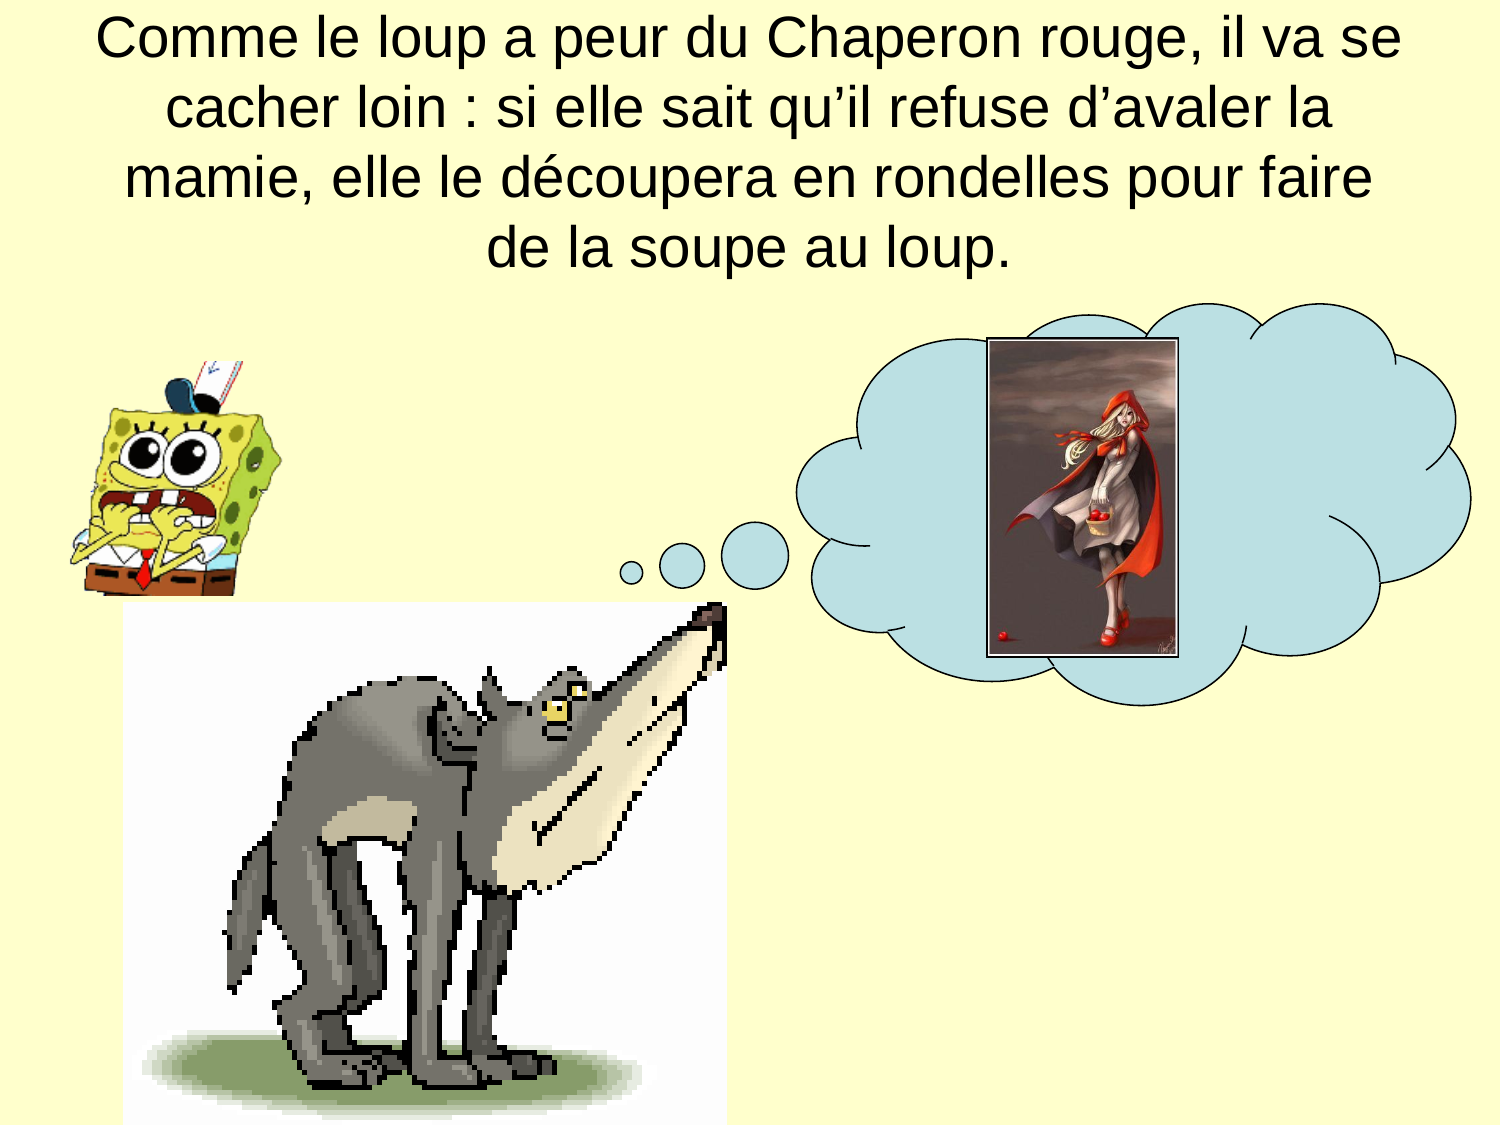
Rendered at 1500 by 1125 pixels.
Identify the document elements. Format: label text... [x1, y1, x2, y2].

text_box [796, 303, 1471, 706]
text_box [721, 522, 789, 590]
text_box [659, 543, 705, 589]
picture [985, 337, 1179, 658]
title Comme le loup a peur du Chaperon rouge, il va se cacher loin : si elle sait qu’il refuse d’avaler la mamie, elle le découpera en rondelles pour faire de la soupe au loup. [74, 44, 1426, 233]
text_box [620, 561, 643, 584]
picture [64, 361, 300, 597]
picture [123, 602, 727, 1125]
